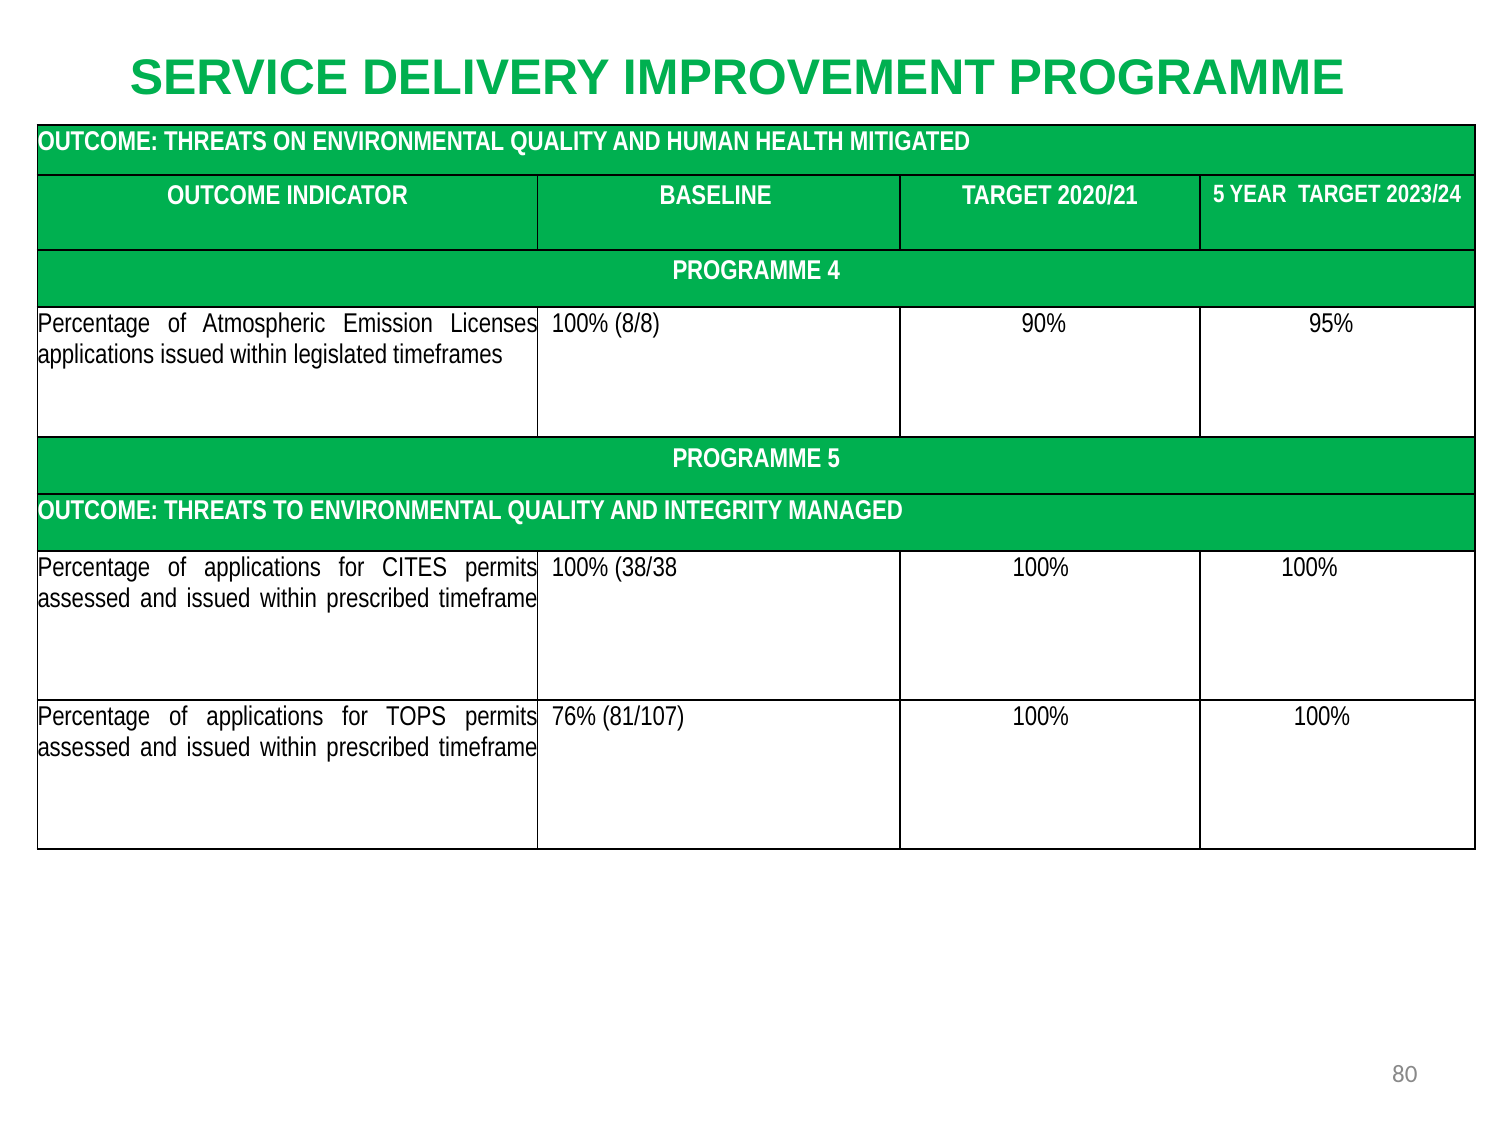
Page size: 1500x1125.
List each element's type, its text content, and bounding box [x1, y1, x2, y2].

table_cell 90% [901, 308, 1199, 436]
table_cell OUTCOME: THREATS TO ENVIRONMENTAL QUALITY AND INTEGRITY MANAGED [38, 495, 1474, 550]
table_cell 100% [901, 552, 1199, 699]
text_box SERVICE DELIVERY IMPROVEMENT PROGRAMME [12, 37, 1463, 113]
table_cell 76% (81/107) [538, 701, 899, 848]
table_cell BASELINE [538, 176, 899, 249]
table_header OUTCOME: THREATS ON ENVIRONMENTAL QUALITY AND HUMAN HEALTH MITIGATED [38, 126, 1474, 174]
table_cell 95% [1201, 308, 1474, 436]
table_cell Percentage of applications for TOPS permits assessed and issued within prescribed timeframe [38, 701, 537, 848]
table_cell Percentage of Atmospheric Emission Licenses applications issued within legislated timeframes [38, 308, 537, 436]
slide_number 80 [1382, 1050, 1426, 1096]
table_cell Percentage of applications for CITES permits assessed and issued within prescribed timeframe [38, 552, 537, 699]
table_cell 5 YEAR TARGET 2023/24 [1201, 176, 1474, 249]
table_cell 100% [1201, 552, 1474, 699]
table_cell 100% (8/8) [538, 308, 899, 436]
table_cell OUTCOME INDICATOR [38, 176, 537, 249]
table_cell 100% [901, 701, 1199, 848]
table_cell 100% [1201, 701, 1474, 848]
table_cell PROGRAMME 4 [38, 251, 1474, 306]
table_cell TARGET 2020/21 [901, 176, 1199, 249]
table_cell 100% (38/38 [538, 552, 899, 699]
table_cell PROGRAMME 5 [38, 438, 1474, 493]
